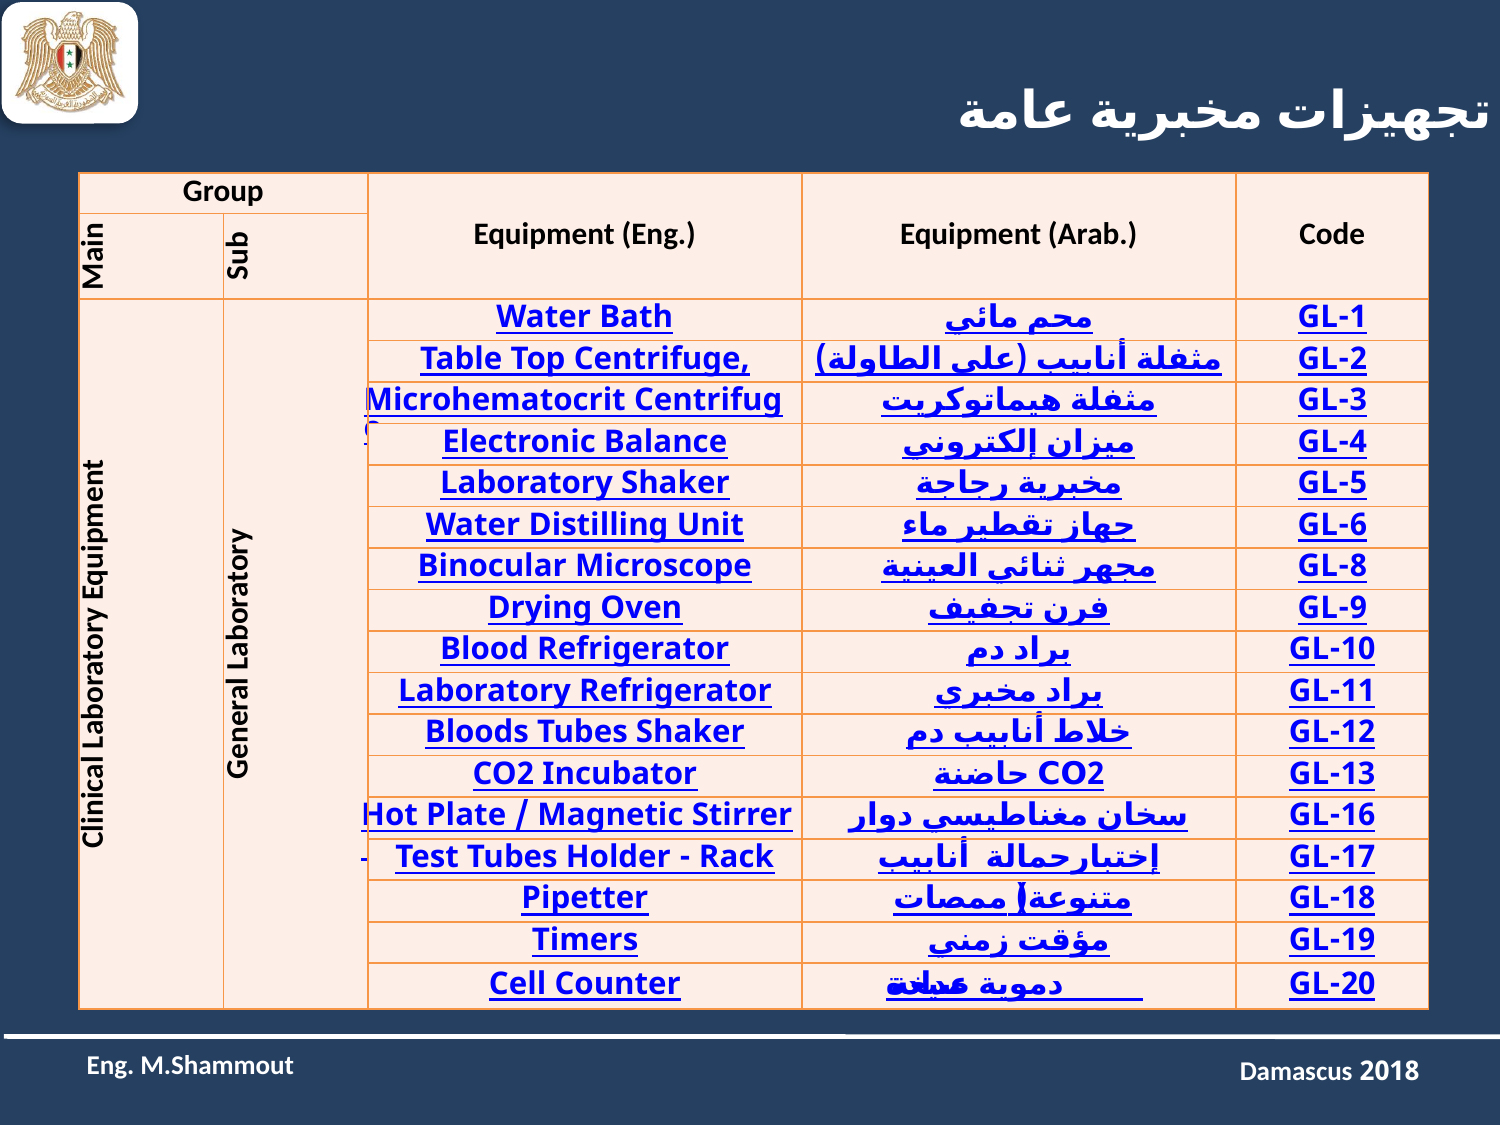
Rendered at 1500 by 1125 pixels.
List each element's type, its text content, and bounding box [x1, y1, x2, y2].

table_cell GL-11 [1237, 673, 1428, 713]
table_cell GL-3 [1237, 383, 1428, 423]
table_cell Laboratory Shaker [369, 466, 801, 506]
table_cell مؤقت زمني [803, 923, 1235, 962]
table_cell جهاز تقطير ماء [803, 507, 1235, 547]
table_cell GL-18 [1237, 881, 1428, 921]
table_cell Water Bath [369, 300, 801, 340]
table_cell GL-10 [1237, 632, 1428, 672]
table_cell GL-8 [1237, 549, 1428, 589]
table_cell Microhematocrit Centrifuge [369, 383, 801, 423]
table_cell مجهر ثنائي العينية [803, 549, 1235, 589]
table_cell GL-6 [1237, 507, 1428, 547]
table_header Code [1237, 174, 1428, 298]
table_cell GL-17 [1237, 840, 1428, 879]
table_cell حاضنة CO2 [803, 756, 1235, 796]
table_header Equipment (Eng.) [369, 174, 801, 298]
table_cell GL-19 [1237, 923, 1428, 962]
table_cell Electronic Balance [369, 424, 801, 464]
table_cell Sub [224, 214, 367, 298]
table_cell GL-13 [1237, 756, 1428, 796]
table_cell رجاجة مخبرية [803, 466, 1235, 506]
table_cell ميزان إلكتروني [803, 424, 1235, 464]
table_cell Laboratory Refrigerator [369, 673, 801, 713]
table_cell محم مائي [803, 300, 1235, 340]
table_cell Clinical Laboratory Equipment [80, 300, 223, 1008]
table_cell مثفلة أنابيب (على الطاولة) [803, 341, 1235, 381]
table_cell General Laboratory [224, 300, 367, 1008]
table_cell GL-12 [1237, 715, 1428, 755]
table_cell GL-9 [1237, 590, 1428, 630]
table_cell Hot Plate / Magnetic Stirrer [369, 798, 801, 838]
table_cell ممصات (متنوعة) [803, 881, 1235, 921]
table_cell Cell Counter [369, 964, 801, 1008]
table_header Equipment (Arab.) [803, 174, 1235, 298]
table_cell فرن تجفيف [803, 590, 1235, 630]
table_header Group [80, 174, 367, 213]
table_cell براد مخبري [803, 673, 1235, 713]
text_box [3, 1036, 1500, 1094]
table_cell Timers [369, 923, 801, 962]
table_cell عدادة صيغة دموية [803, 964, 1235, 1008]
table_cell Bloods Tubes Shaker [369, 715, 801, 755]
table_cell خلاط أنابيب دم [803, 715, 1235, 755]
table_cell مثفلة هيماتوكريت [803, 383, 1235, 423]
table_cell GL-1 [1237, 300, 1428, 340]
table_cell Binocular Microscope [369, 549, 801, 589]
table_cell سخان مغناطيسي دوار [803, 798, 1235, 838]
table_cell Pipetter [369, 881, 801, 921]
table_cell GL-4 [1237, 424, 1428, 464]
picture [1, 1, 139, 124]
table_cell GL-2 [1237, 341, 1428, 381]
table_cell Drying Oven [369, 590, 801, 630]
table_cell Blood Refrigerator [369, 632, 801, 672]
table_cell GL-20 [1237, 964, 1428, 1008]
table_cell براد دم [803, 632, 1235, 672]
table_cell Test Tubes Holder - Rack [369, 840, 801, 879]
text_box تجهيزات مخبرية عامة [928, 68, 1500, 147]
table_cell Main [80, 214, 223, 298]
table_cell GL-16 [1237, 798, 1428, 838]
table_cell حمالة أنابيب إختبار [803, 840, 1235, 879]
table_cell Table Top Centrifuge, [369, 341, 801, 381]
table_cell Water Distilling Unit [369, 507, 801, 547]
table_cell CO2 Incubator [369, 756, 801, 796]
table_cell GL-5 [1237, 466, 1428, 506]
